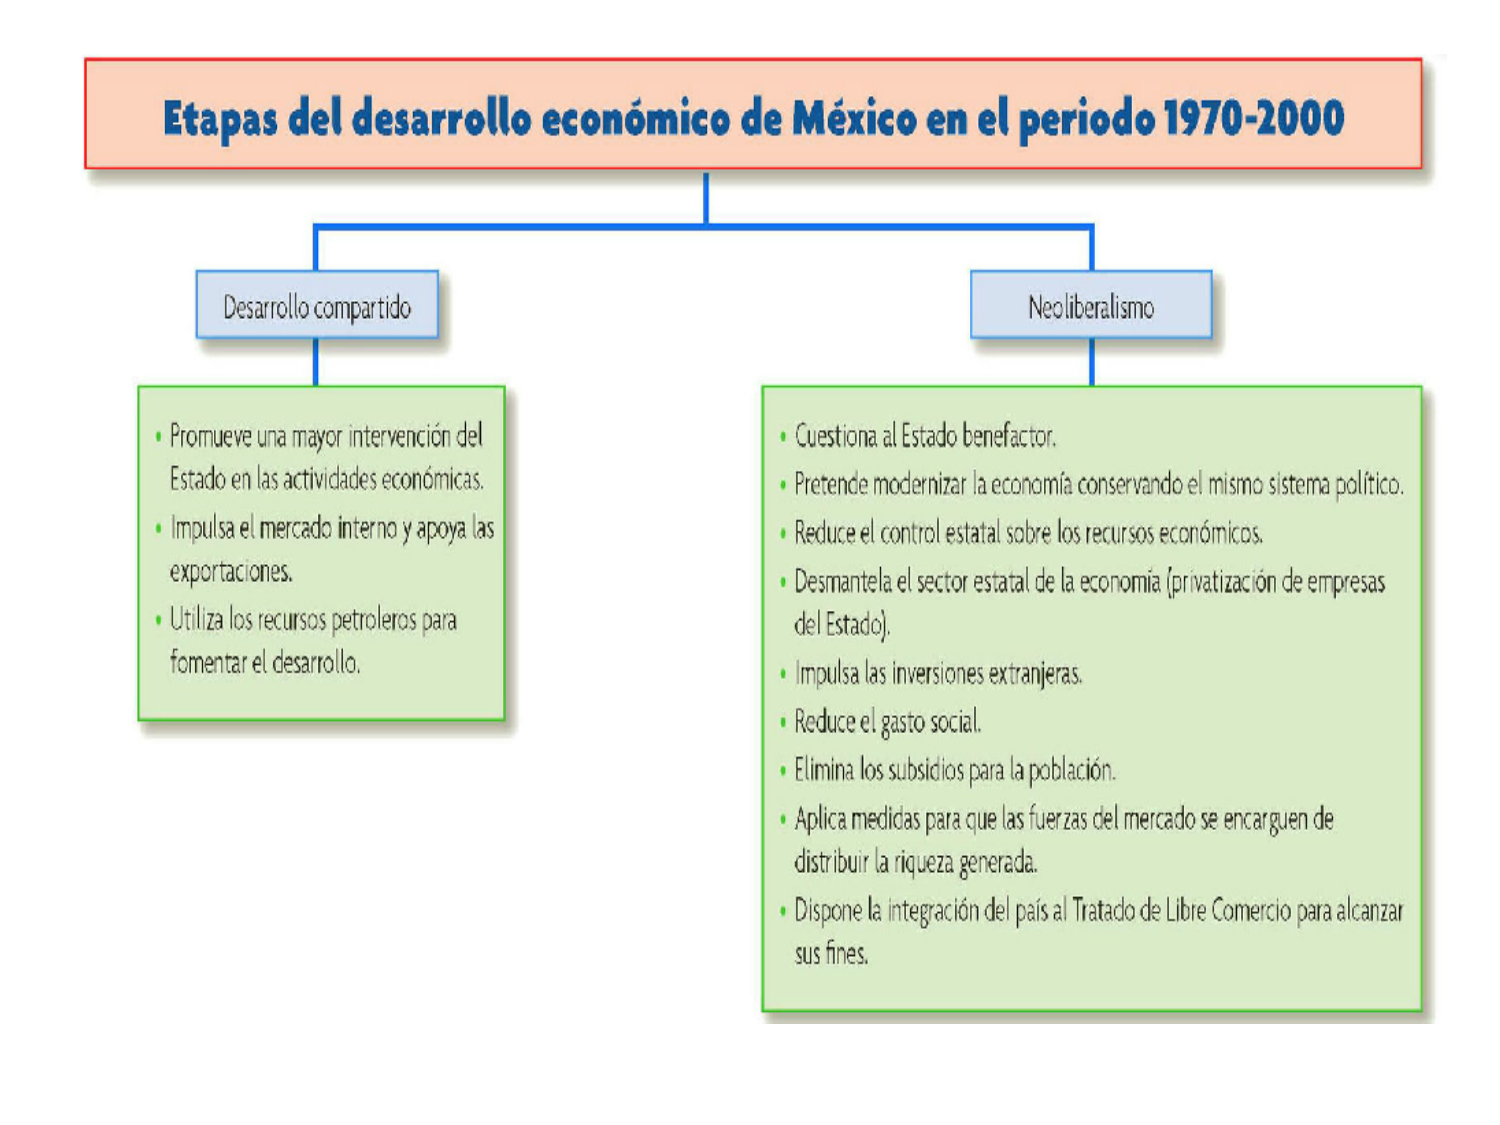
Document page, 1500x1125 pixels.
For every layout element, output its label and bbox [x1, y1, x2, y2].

picture [76, 54, 1448, 1024]
